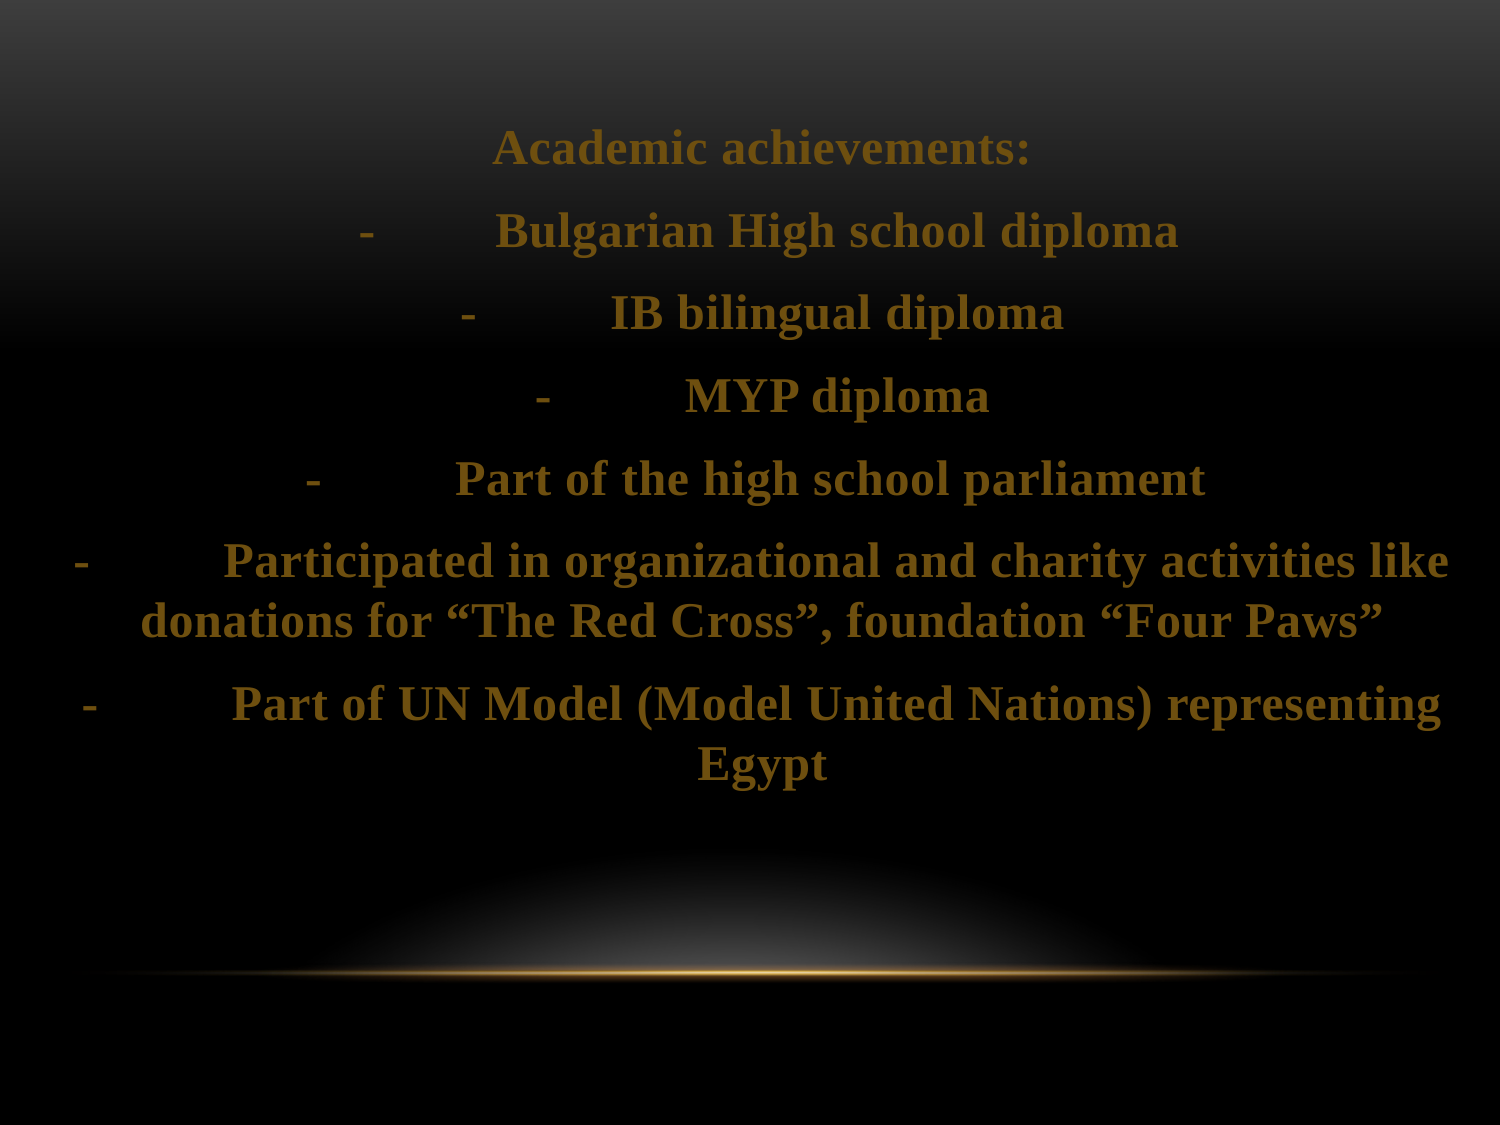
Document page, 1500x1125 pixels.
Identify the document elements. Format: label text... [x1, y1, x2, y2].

picture [0, 0, 1500, 1125]
list Academic achievements: - Bulgarian High school diploma - IB bilingual diploma - MYP diploma - Part of the high school parliament - Participated in organizational and charity activities like donations for “The Red Cross”, foundation “Four Paws” - Part of UN Model (Model United Nations) representing Egypt [50, 24, 1475, 1038]
